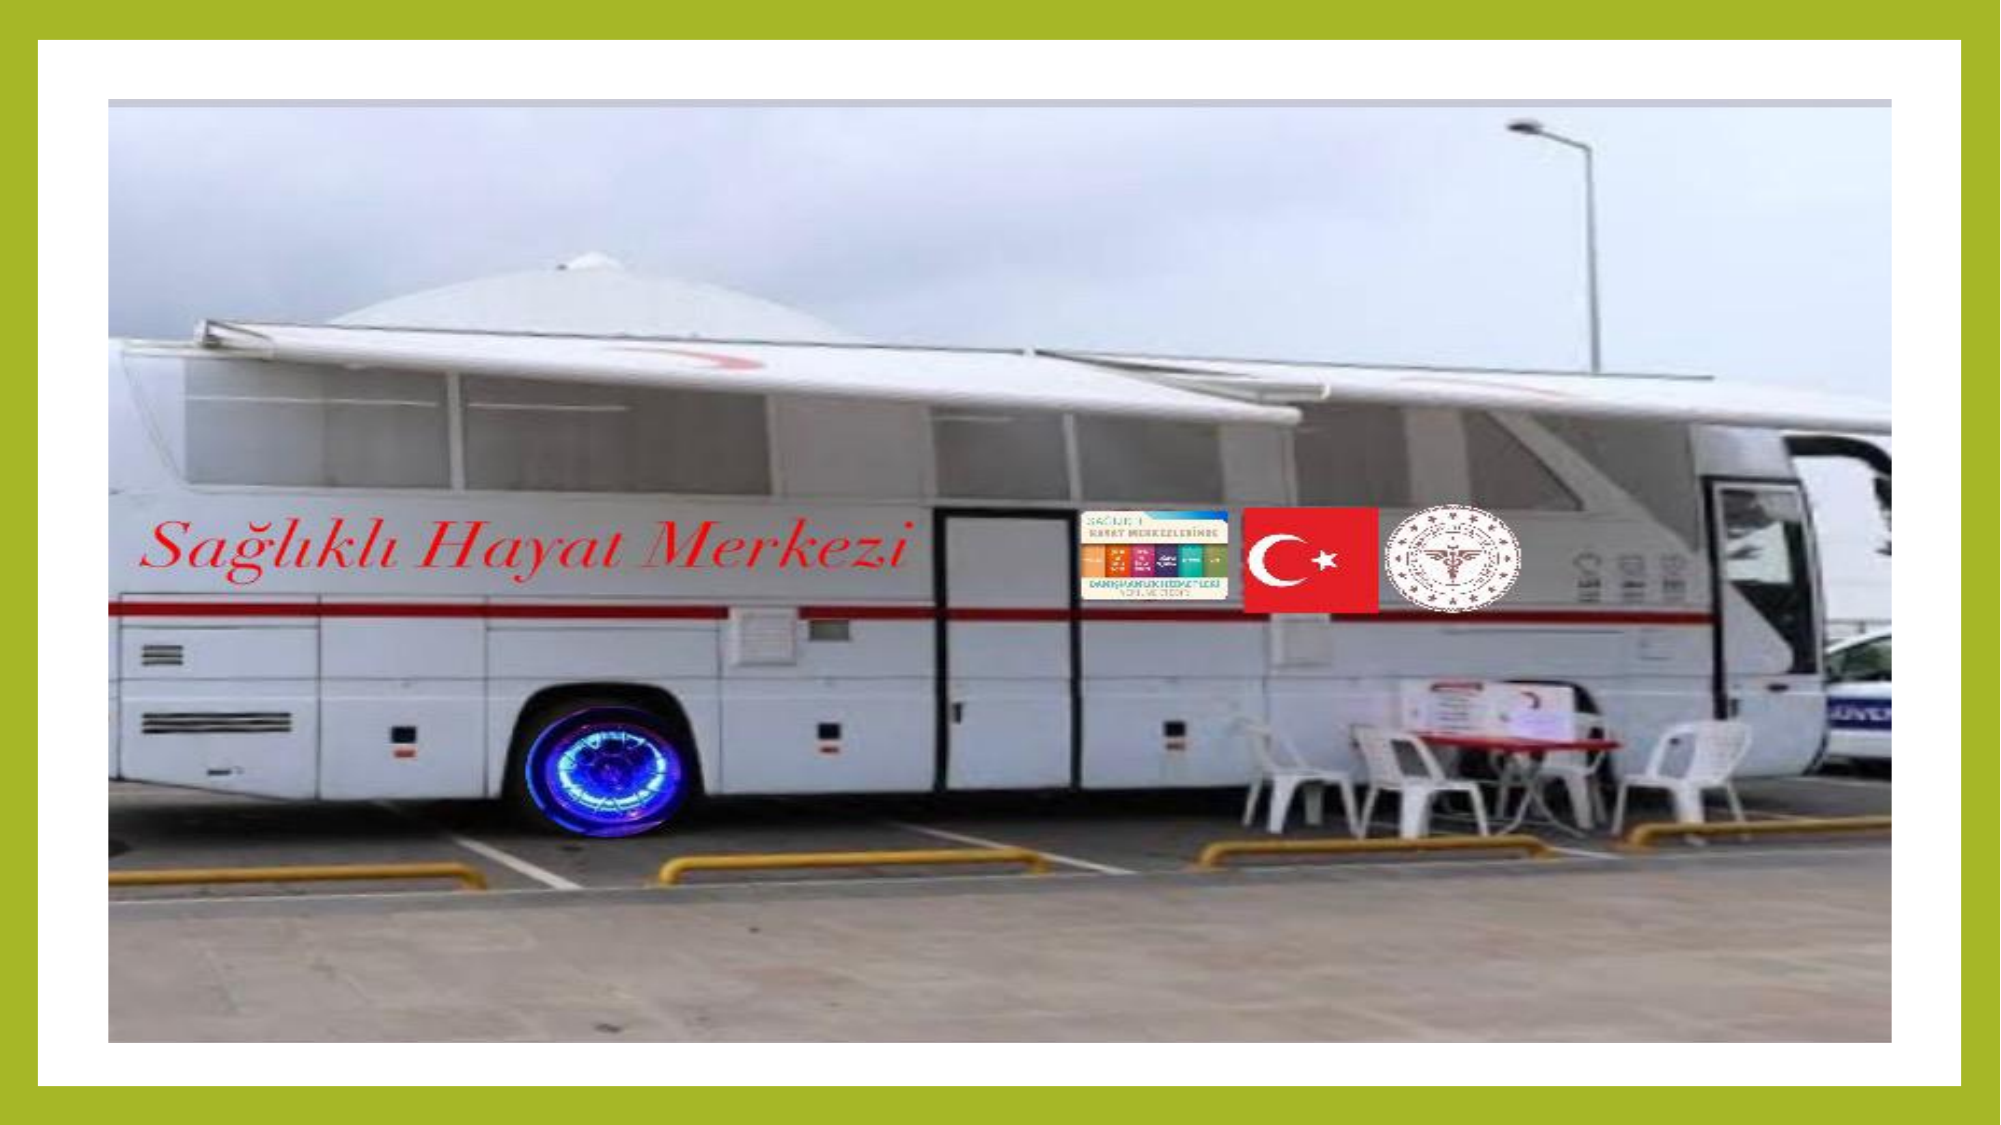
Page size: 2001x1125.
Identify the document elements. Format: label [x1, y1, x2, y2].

list [108, 99, 1892, 1044]
